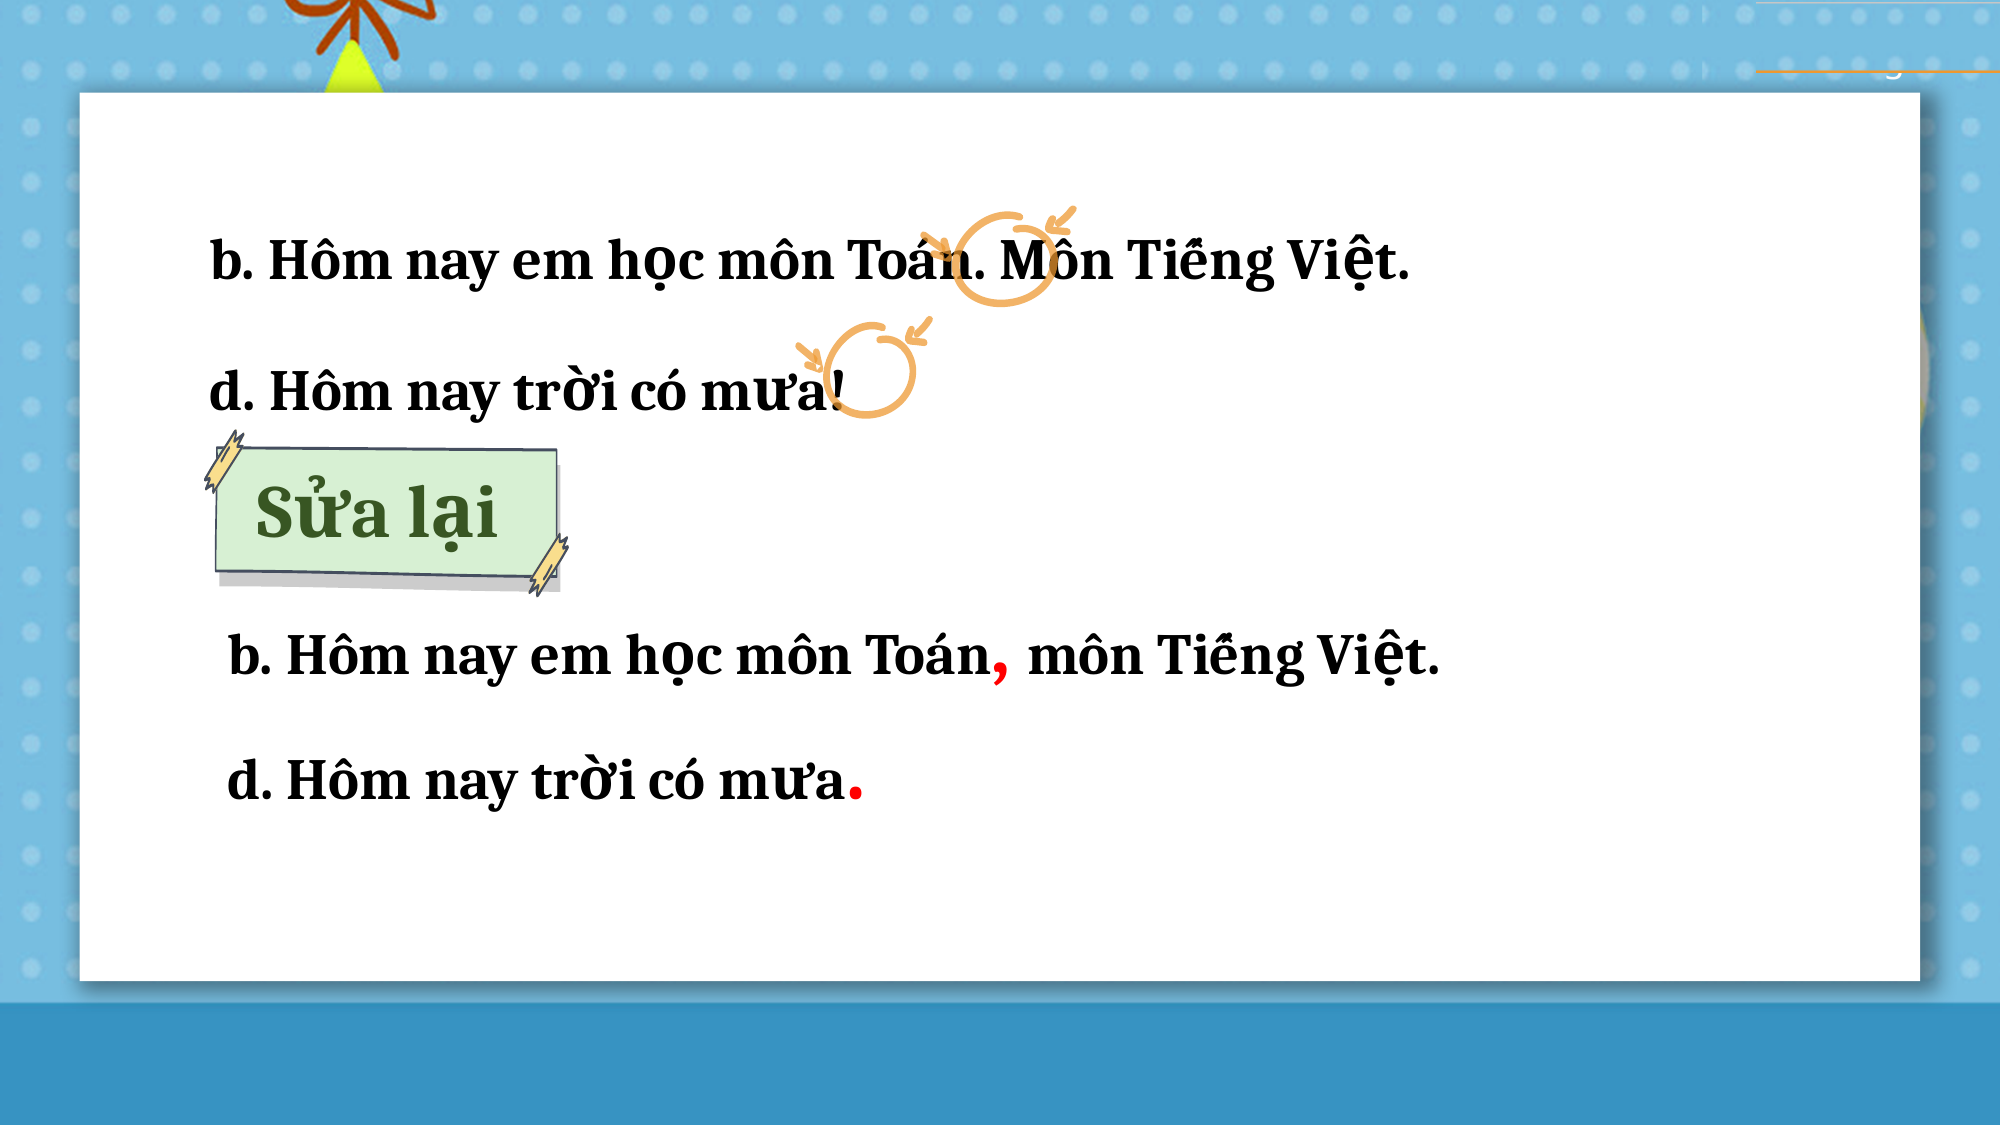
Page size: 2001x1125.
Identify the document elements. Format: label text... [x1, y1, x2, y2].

text_box b. Hôm nay em học môn Toán. Môn Tiếng Việt. d. Hôm nay trời có mưa! [194, 179, 1611, 430]
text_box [920, 205, 1077, 308]
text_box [204, 429, 569, 598]
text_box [795, 315, 933, 419]
picture [0, 0, 2000, 1125]
text_box b. Hôm nay em học môn Toán, môn Tiếng Việt. d. Hôm nay trời có mưa. [212, 584, 1628, 824]
